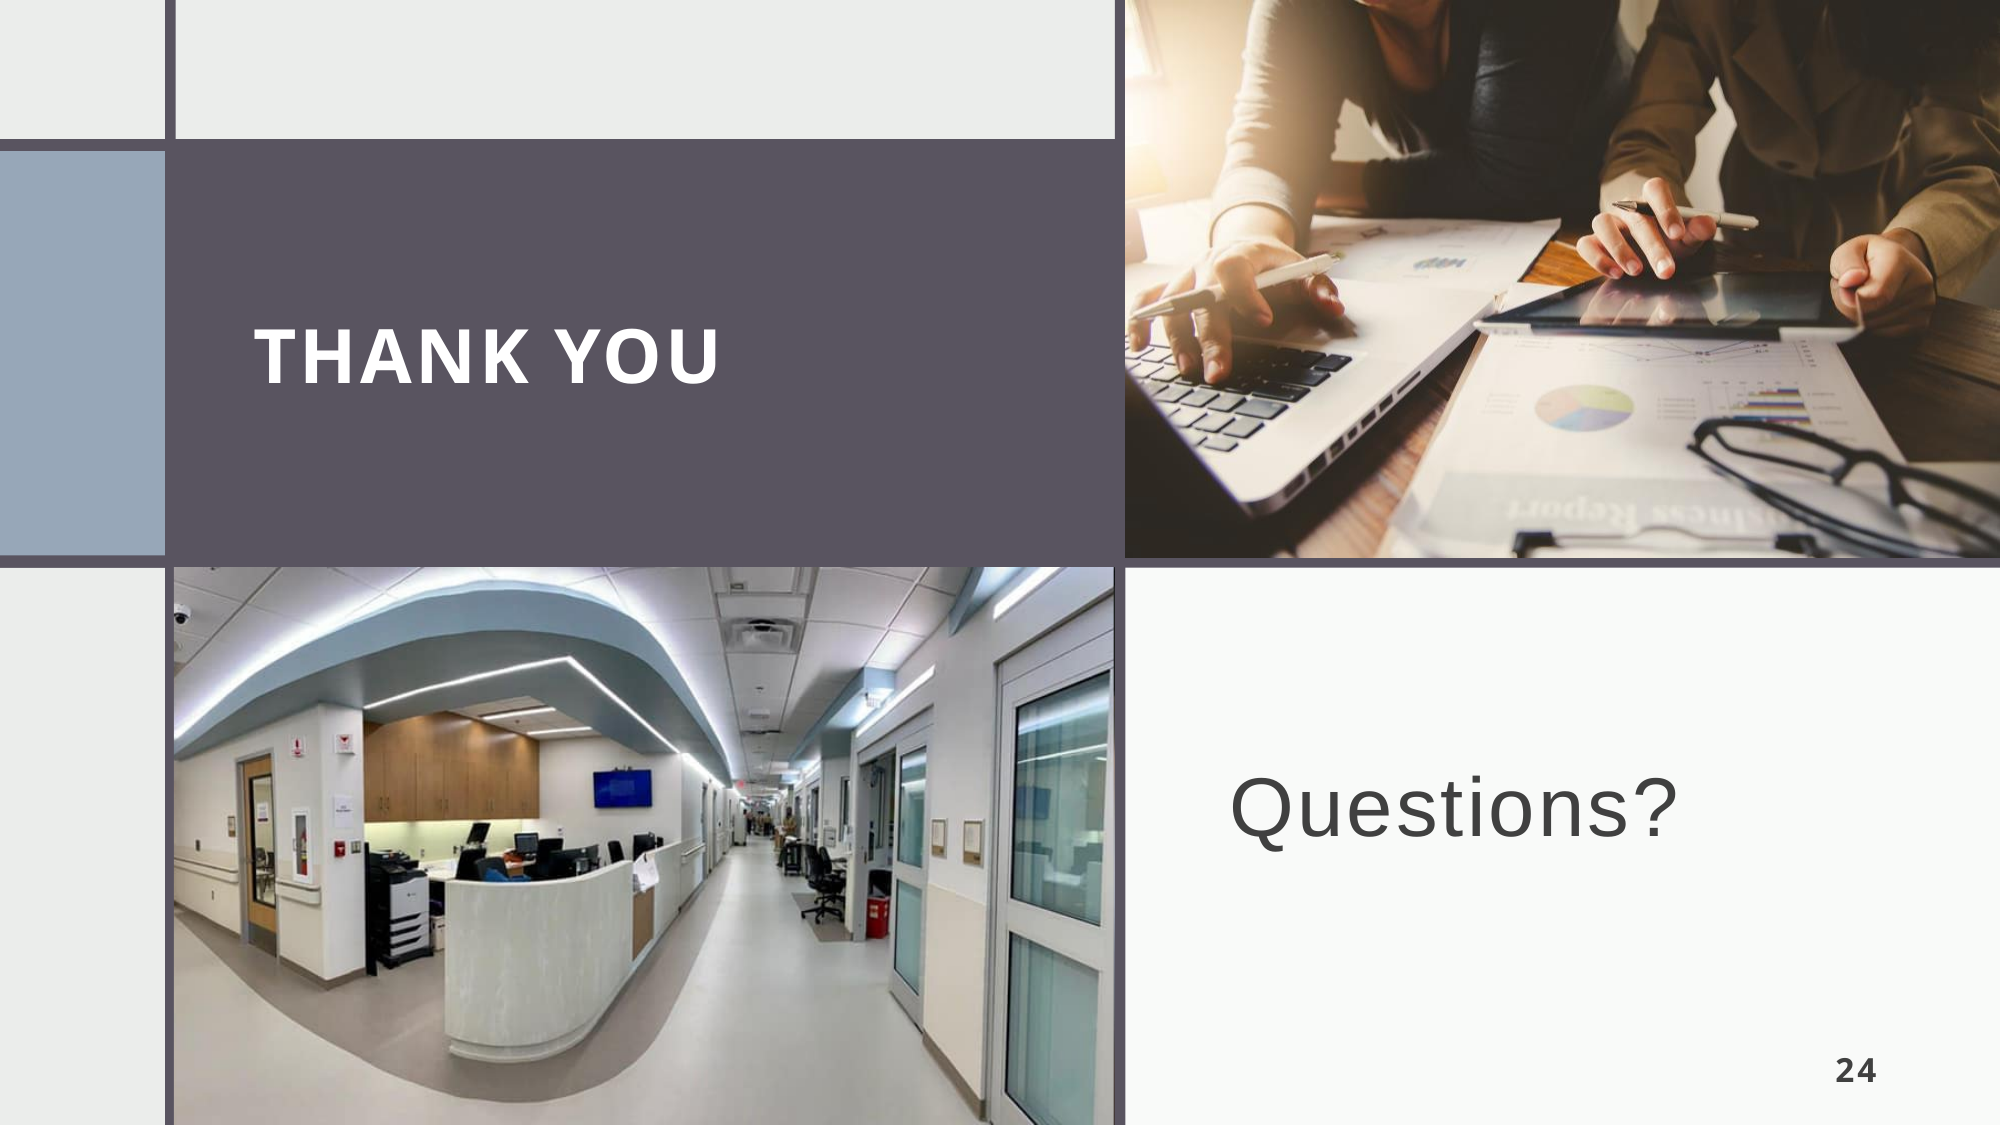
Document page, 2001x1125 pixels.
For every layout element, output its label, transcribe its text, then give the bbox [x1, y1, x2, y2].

picture [173, 567, 1115, 1125]
picture [1124, 0, 2000, 558]
title THANK YOU [235, 186, 1033, 518]
list Questions? [1211, 735, 1895, 1110]
slide_number 24 [1733, 1035, 1895, 1110]
